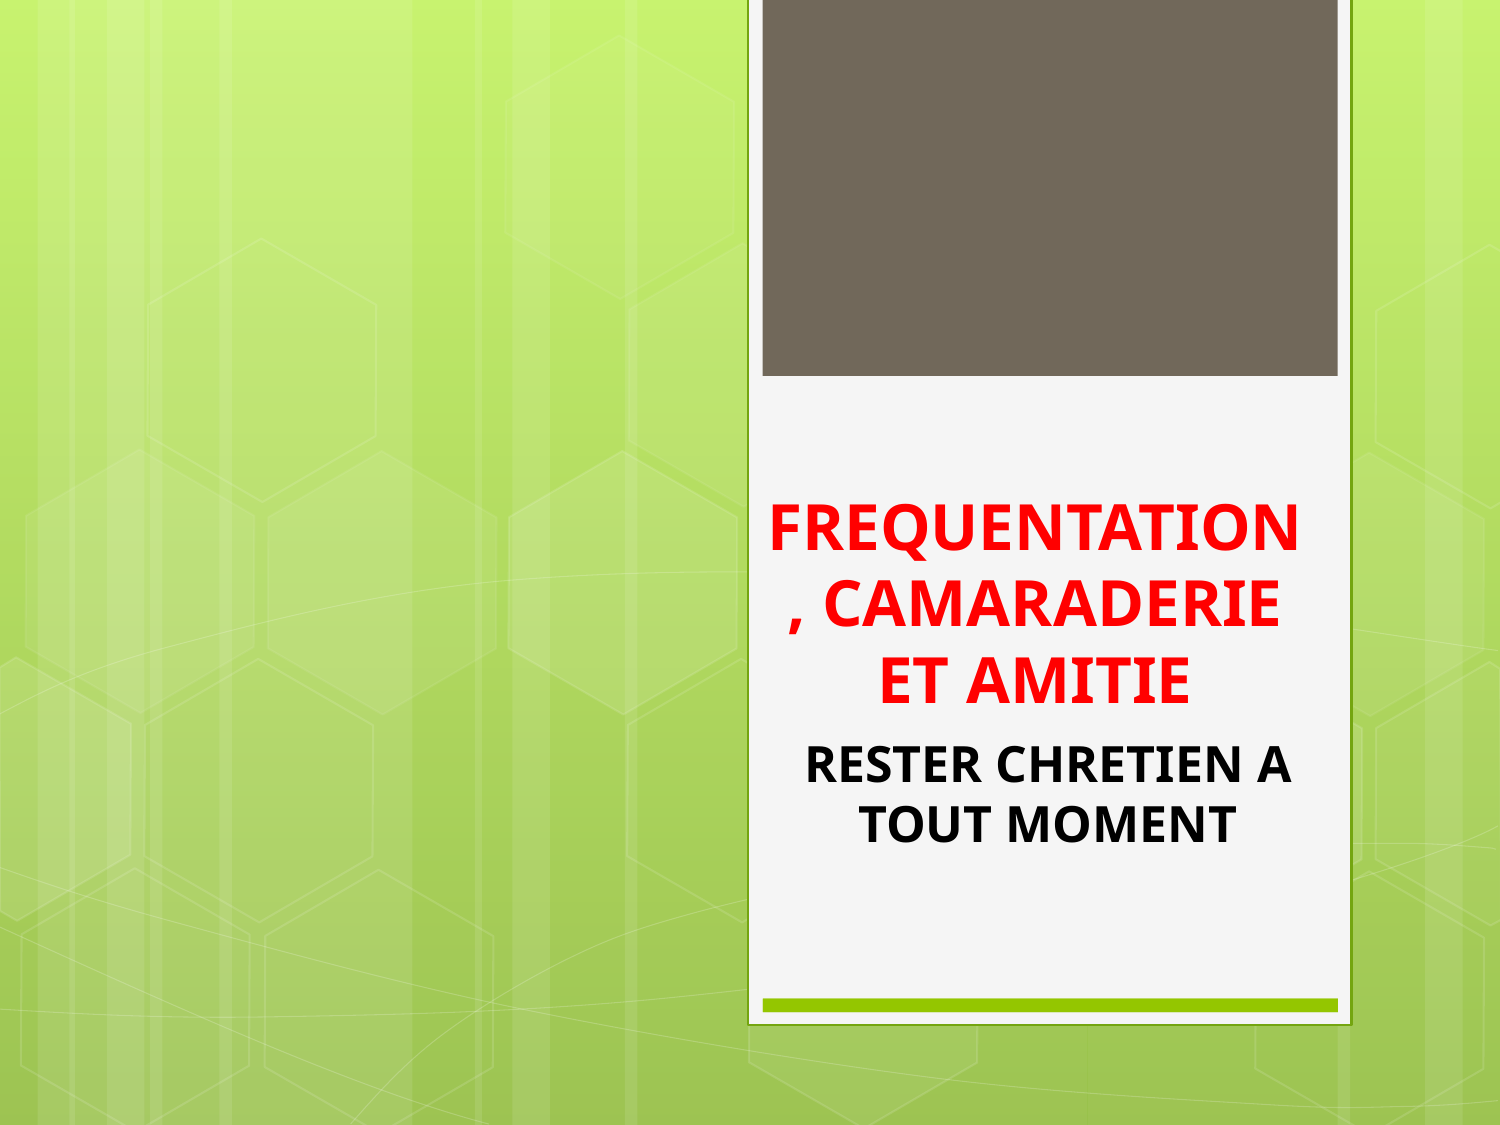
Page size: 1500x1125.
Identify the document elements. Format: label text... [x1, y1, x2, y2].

title FREQUENTATION, CAMARADERIE ET AMITIE [750, 444, 1320, 724]
subtitle RESTER CHRETIEN A TOUT MOMENT [776, 725, 1320, 933]
